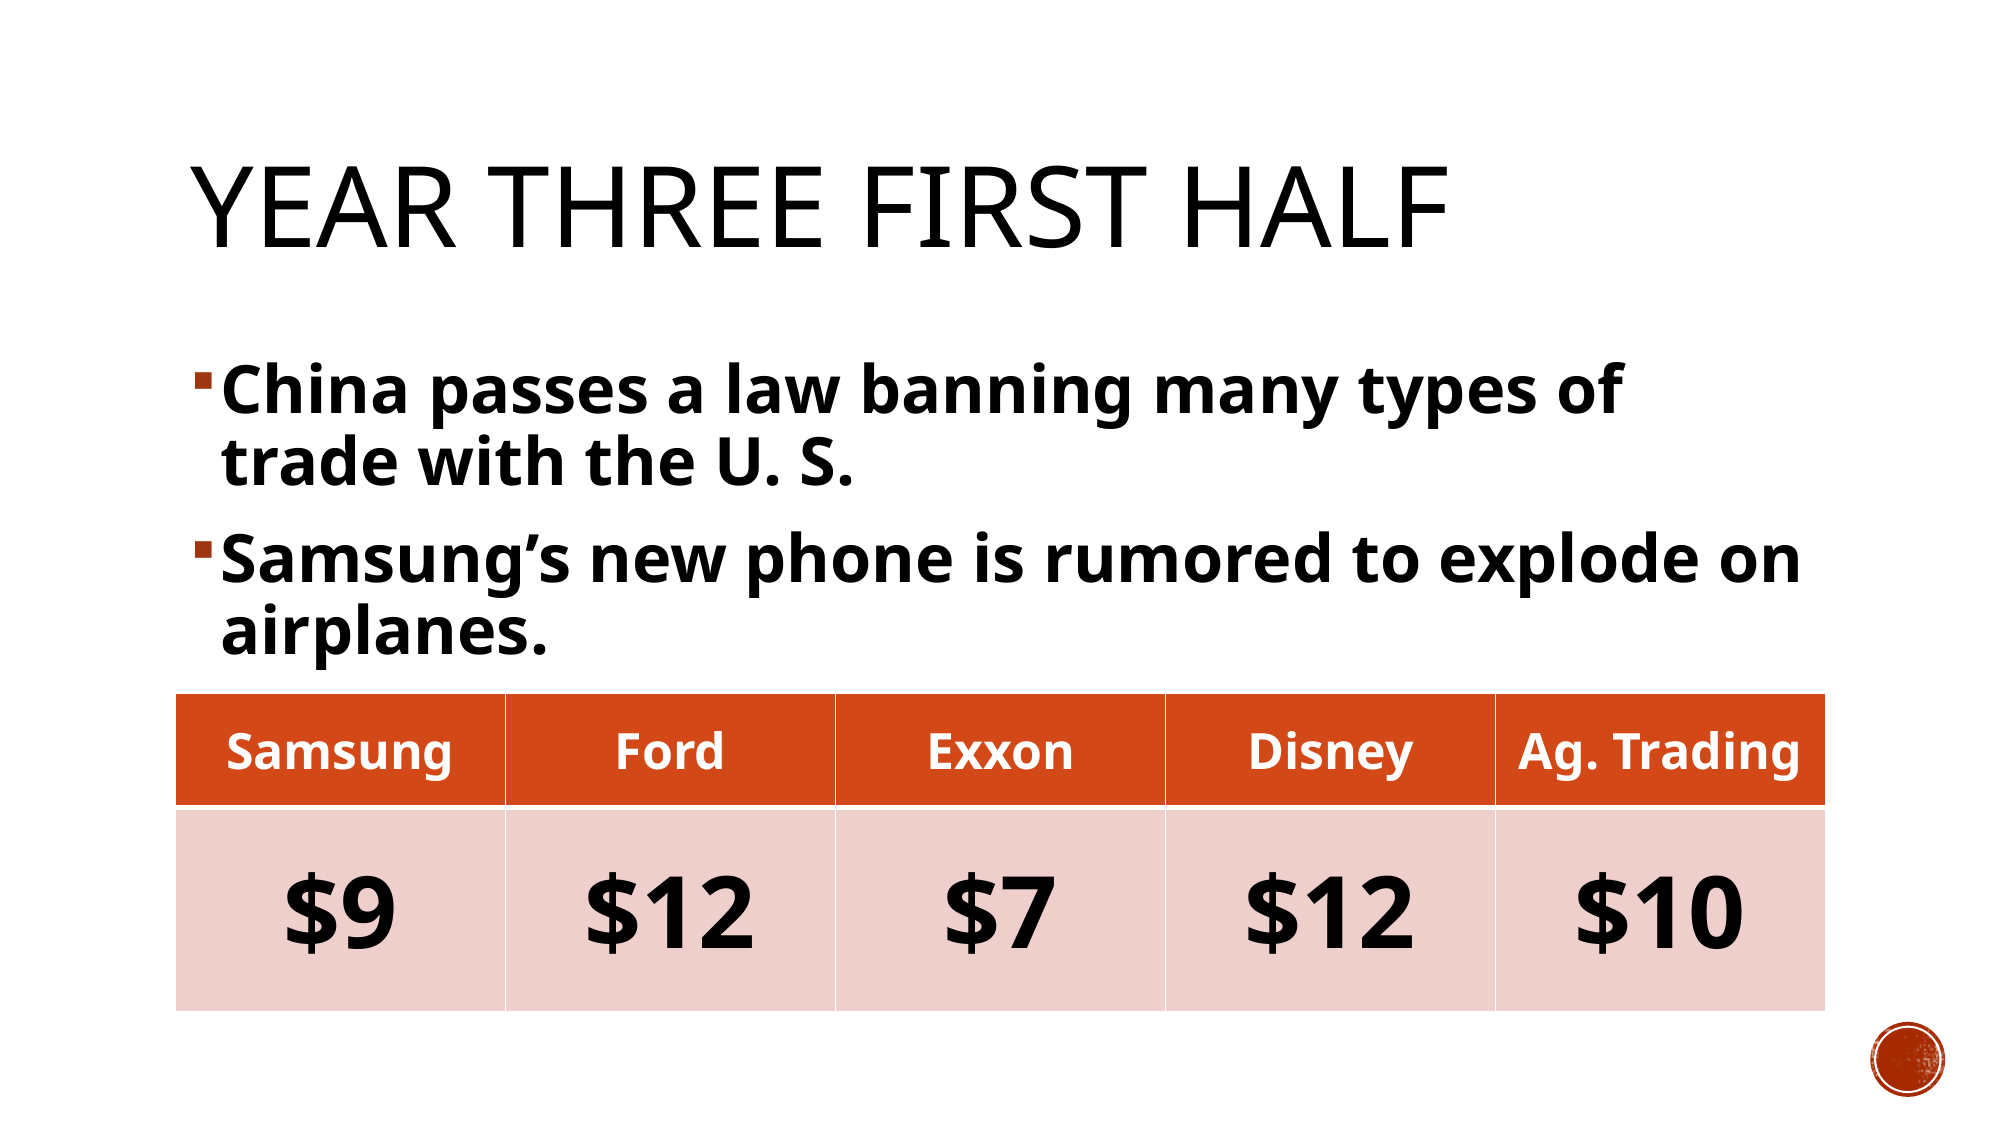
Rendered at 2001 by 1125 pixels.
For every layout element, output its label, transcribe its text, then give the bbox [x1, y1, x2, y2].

list China passes a law banning many types of trade with the U. S. Samsung’s new phone is rumored to explode on airplanes. [175, 348, 1826, 692]
table_cell $9 [176, 810, 505, 1011]
table_cell $10 [1496, 810, 1825, 1011]
table_header Ford [506, 694, 835, 805]
table_header Samsung [176, 694, 505, 805]
table_header Ag. Trading [1496, 694, 1825, 805]
table_cell $12 [1166, 810, 1495, 1011]
title Year three first half [175, 79, 1826, 344]
table_header Disney [1166, 694, 1495, 805]
table_header Exxon [836, 694, 1165, 805]
table_cell $12 [506, 810, 835, 1011]
table_cell $7 [836, 810, 1165, 1011]
